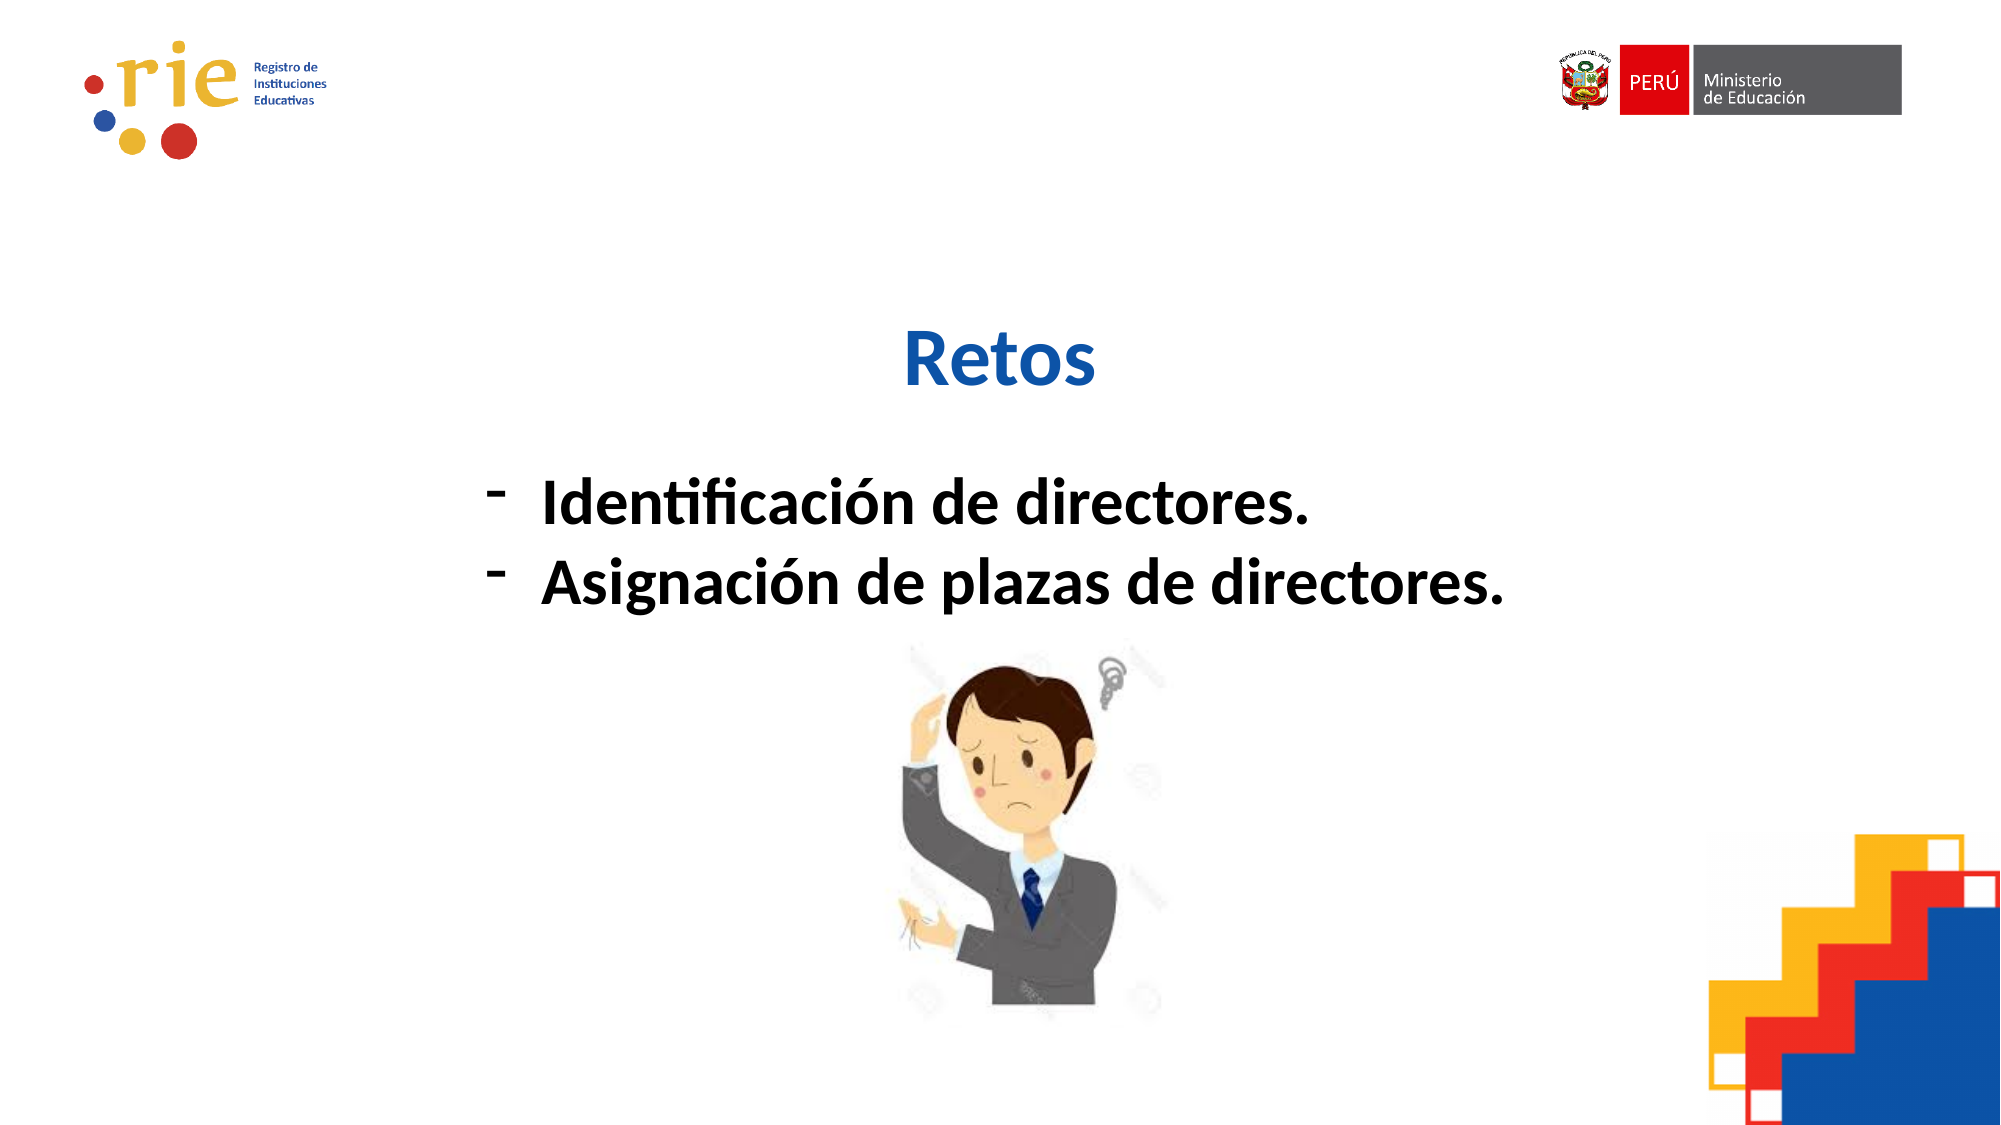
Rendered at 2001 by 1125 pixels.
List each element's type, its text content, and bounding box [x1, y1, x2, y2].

text_box Retos [0, 294, 2000, 410]
picture [861, 638, 1177, 1028]
picture [1550, 40, 1906, 119]
picture [80, 37, 331, 165]
text_box Identificación de directores. Asignación de plazas de directores. [470, 450, 1571, 706]
picture [1706, 832, 2000, 1125]
